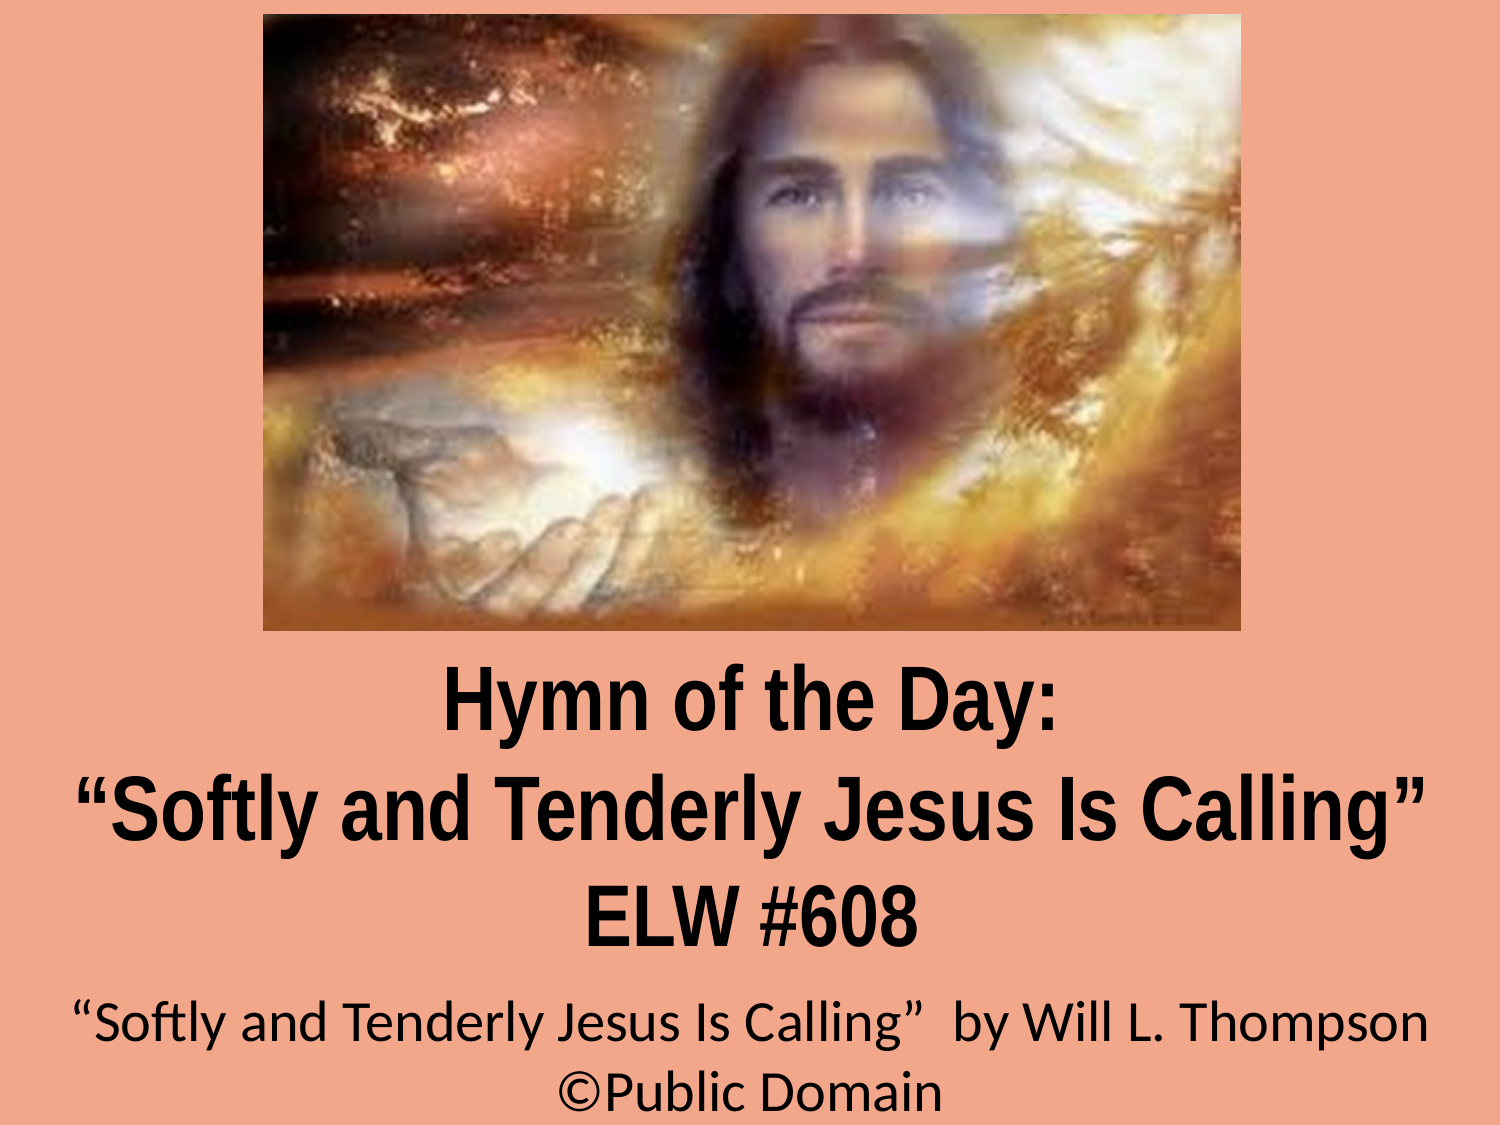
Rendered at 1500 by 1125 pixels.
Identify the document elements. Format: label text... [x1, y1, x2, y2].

picture [263, 14, 1241, 631]
text_box “Softly and Tenderly Jesus Is Calling” by Will L. Thompson ©Public Domain [0, 976, 1500, 1125]
text_box Hymn of the Day: “Softly and Tenderly Jesus Is Calling” ELW #608 [28, 631, 1476, 972]
